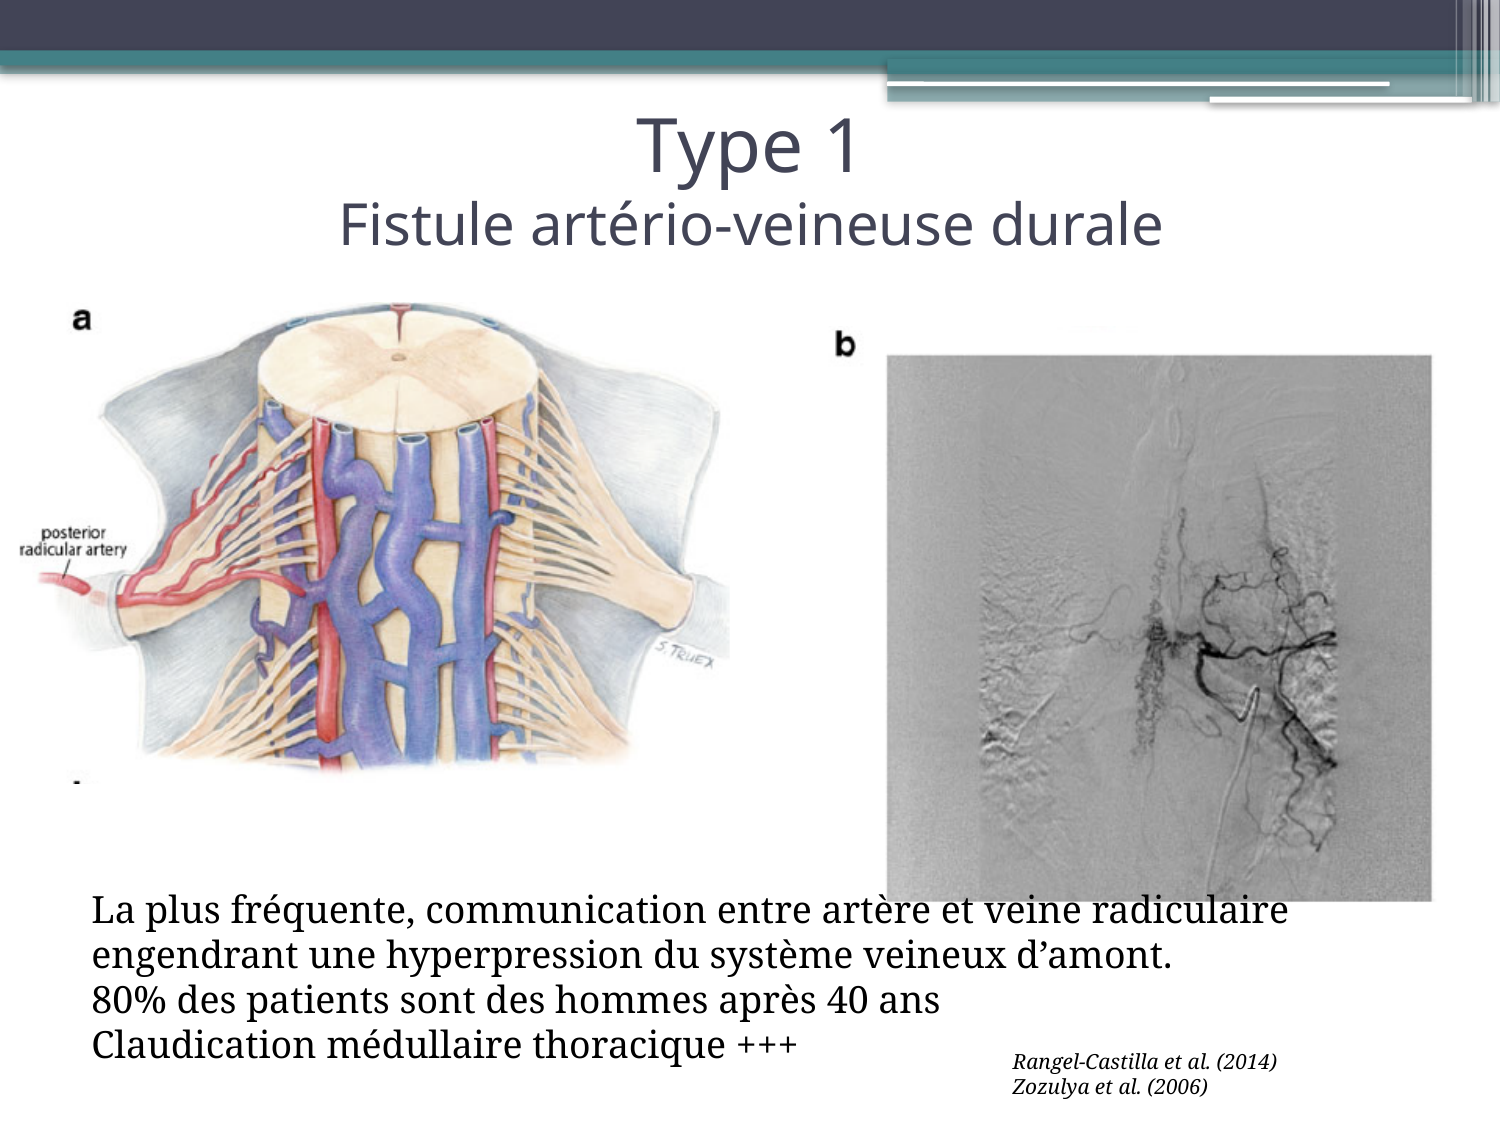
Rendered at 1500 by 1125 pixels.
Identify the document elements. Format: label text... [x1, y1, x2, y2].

title Type 1 Fistule artério-veineuse durale [76, 90, 1427, 265]
picture [0, 302, 793, 785]
picture [820, 326, 1470, 911]
text_box La plus fréquente, communication entre artère et veine radiculaire engendrant une hyperpression du système veineux d’amont. 80% des patients sont des hommes après 40 ans Claudication médullaire thoracique +++ [76, 878, 1436, 1074]
text_box Rangel-Castilla et al. (2014) Zozulya et al. (2006) [997, 1041, 1500, 1106]
